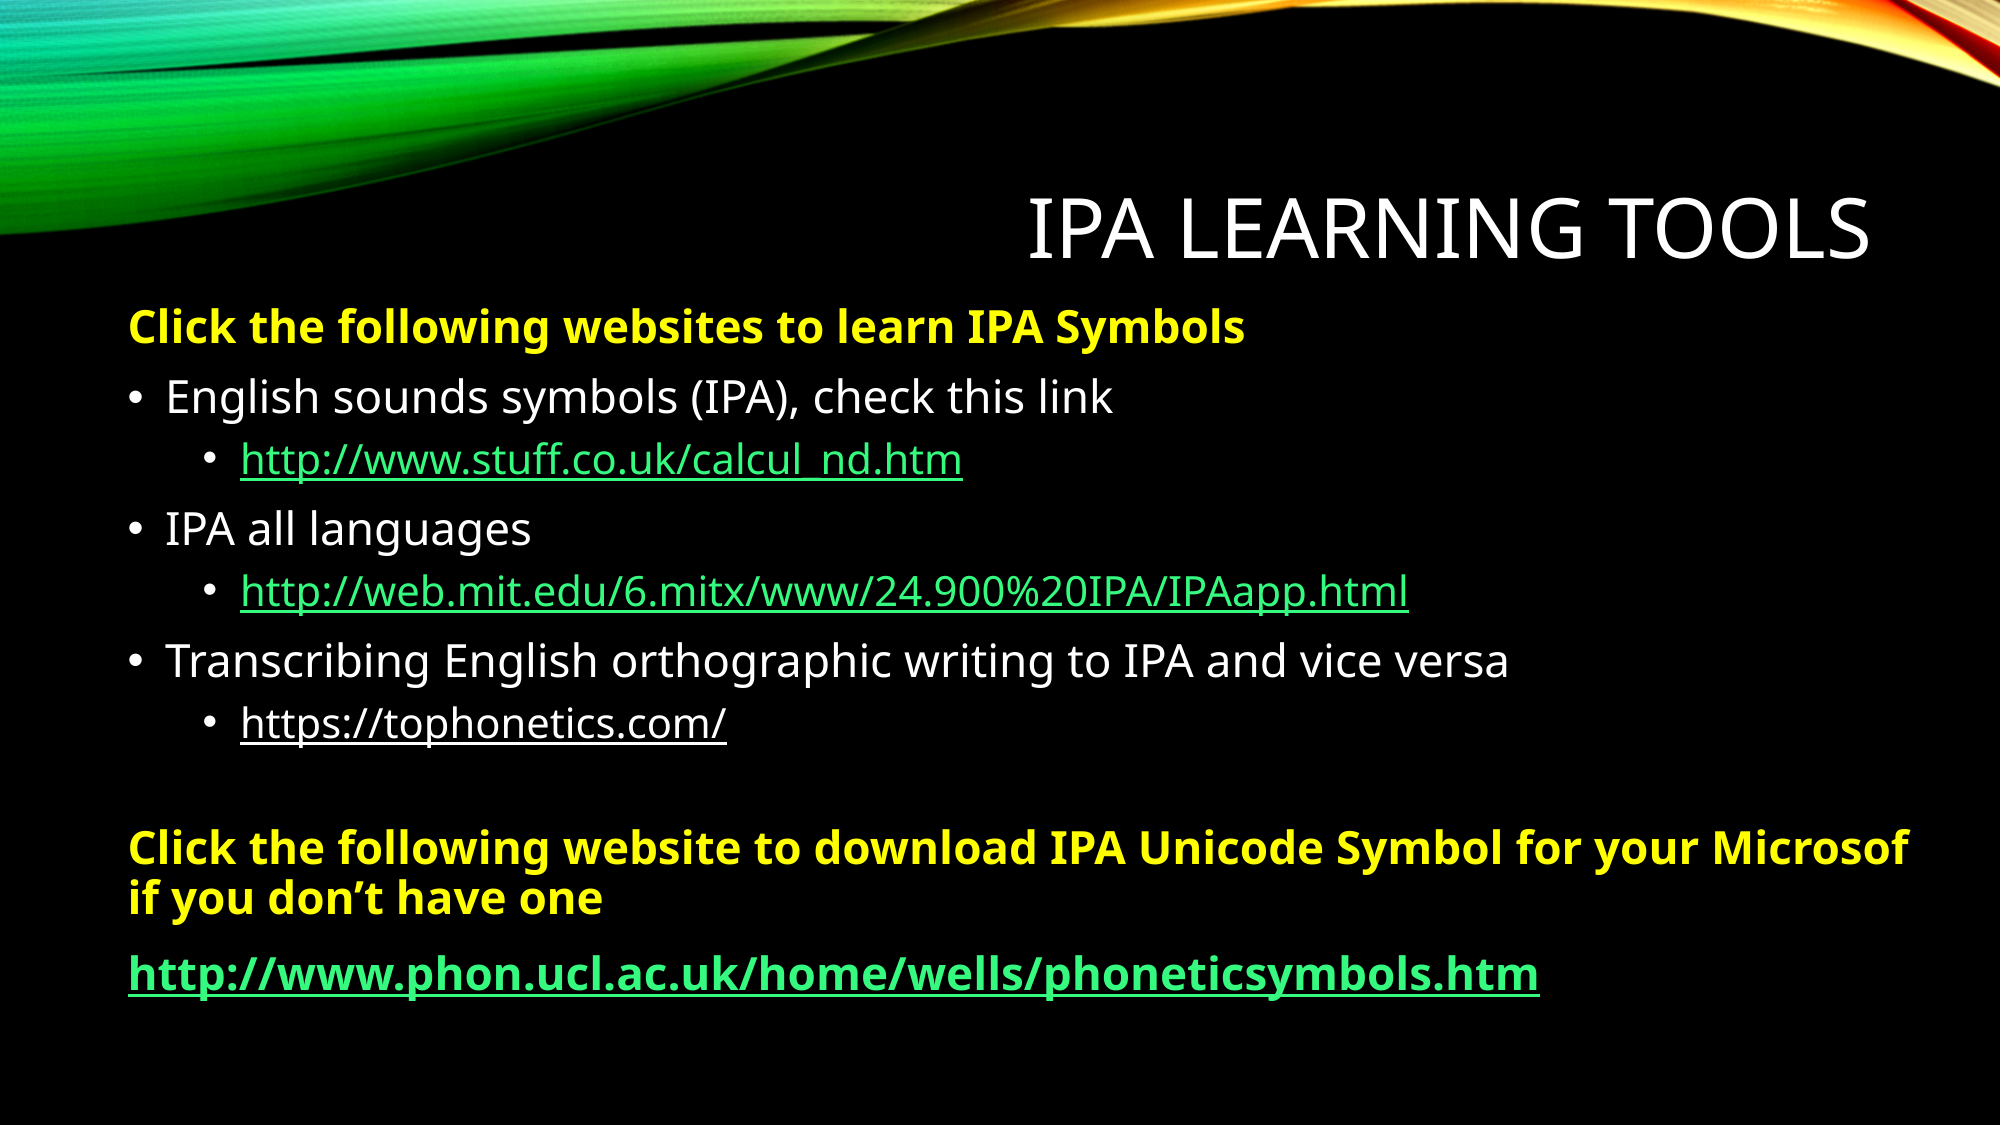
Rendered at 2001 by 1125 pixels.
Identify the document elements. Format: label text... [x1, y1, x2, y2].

list Click the following websites to learn IPA Symbols English sounds symbols (IPA), check this link http://www.stuff.co.uk/calcul_nd.htm IPA all languages http://web.mit.edu/6.mitx/www/24.900%20IPA/IPAapp.html Transcribing English orthographic writing to IPA and vice versa https://tophonetics.com/ Click the following website to download IPA Unicode Symbol for your Microsof if you don’t have one http://www.phon.ucl.ac.uk/home/wells/phoneticsymbols.htm [112, 296, 1958, 1025]
title Ipa learning tools [474, 125, 1888, 296]
picture [0, 0, 2000, 237]
